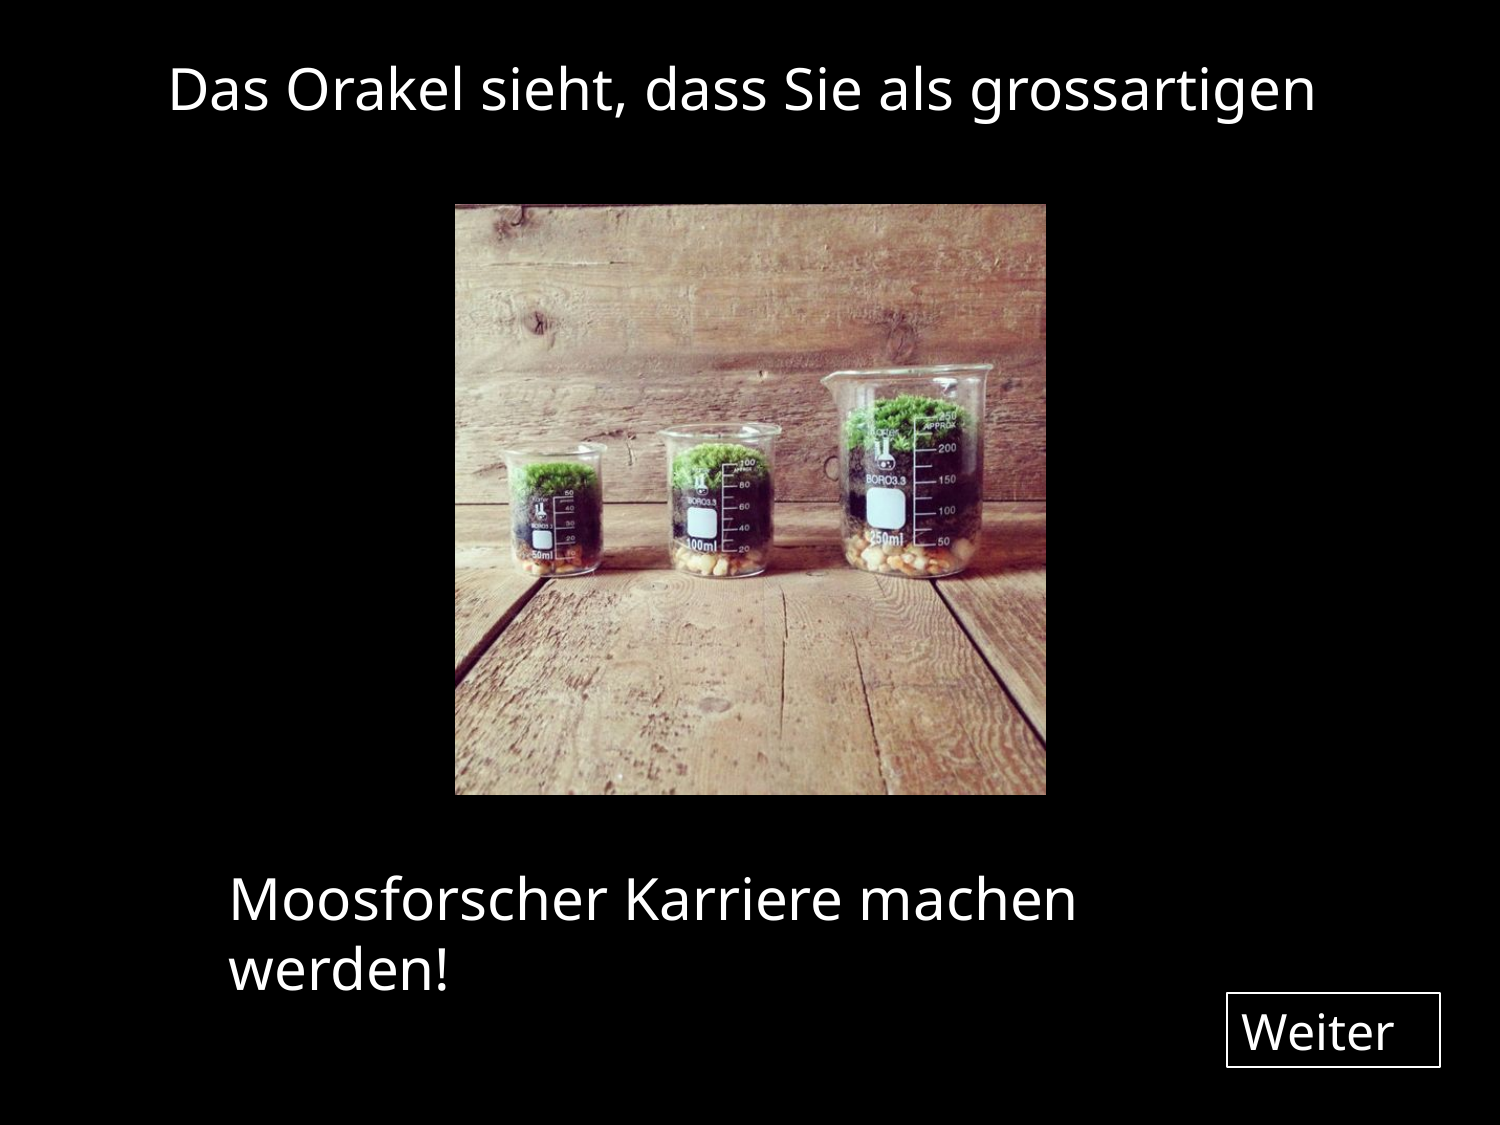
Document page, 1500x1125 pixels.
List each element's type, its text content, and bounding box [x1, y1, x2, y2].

text_box Das Orakel sieht, dass Sie als grossartigen [74, 45, 1425, 233]
picture [454, 204, 1060, 795]
text_box Weiter [1226, 992, 1440, 1068]
text_box Moosforscher Karriere machen werden! [213, 854, 1318, 1010]
